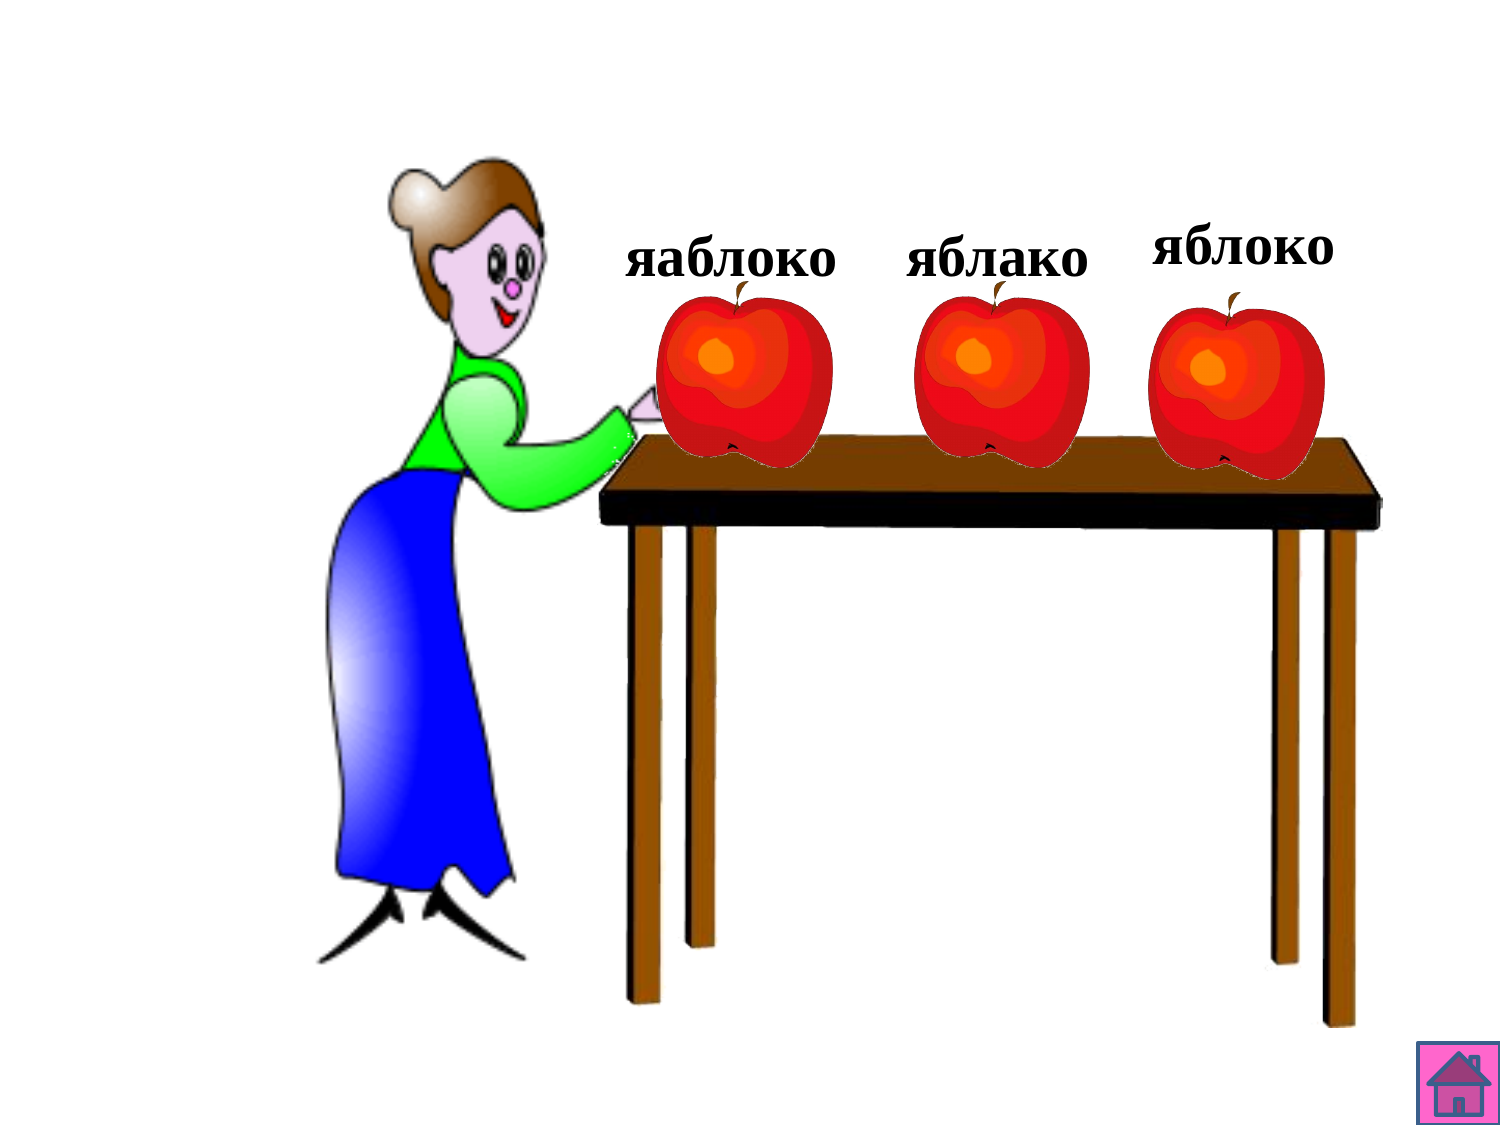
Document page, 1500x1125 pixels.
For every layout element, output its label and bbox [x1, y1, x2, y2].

text_box [1136, 198, 1353, 480]
text_box [609, 210, 855, 469]
picture [0, 58, 1495, 1055]
text_box [890, 210, 1107, 469]
text_box [1416, 1041, 1500, 1125]
